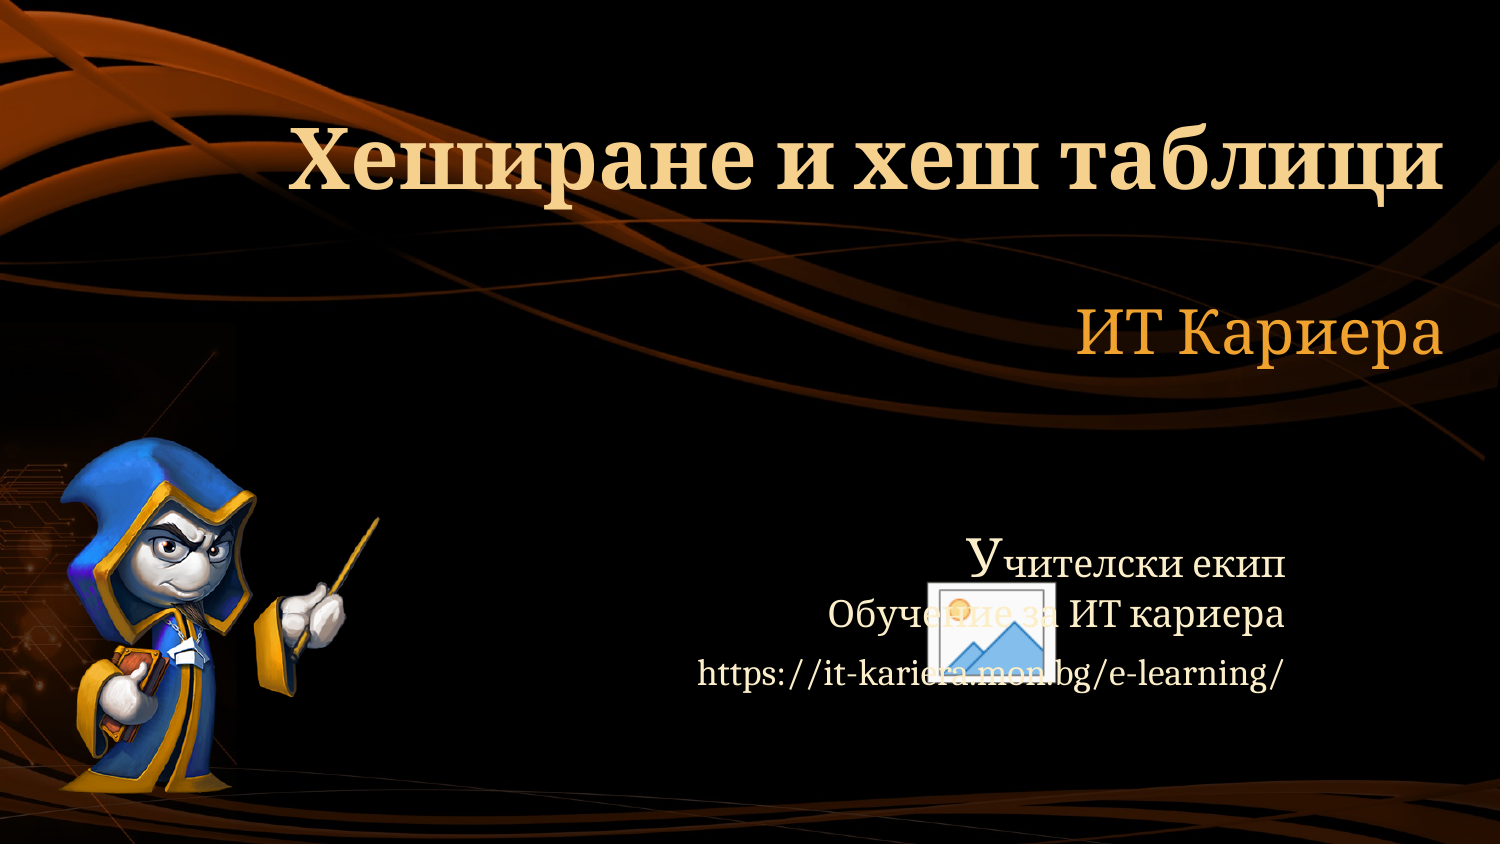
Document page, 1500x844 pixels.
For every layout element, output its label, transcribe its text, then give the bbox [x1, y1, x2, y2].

subtitle ИТ Кариера [537, 288, 1446, 505]
title Хеширане и хеш таблици [93, 38, 1446, 285]
picture [0, 0, 1500, 844]
